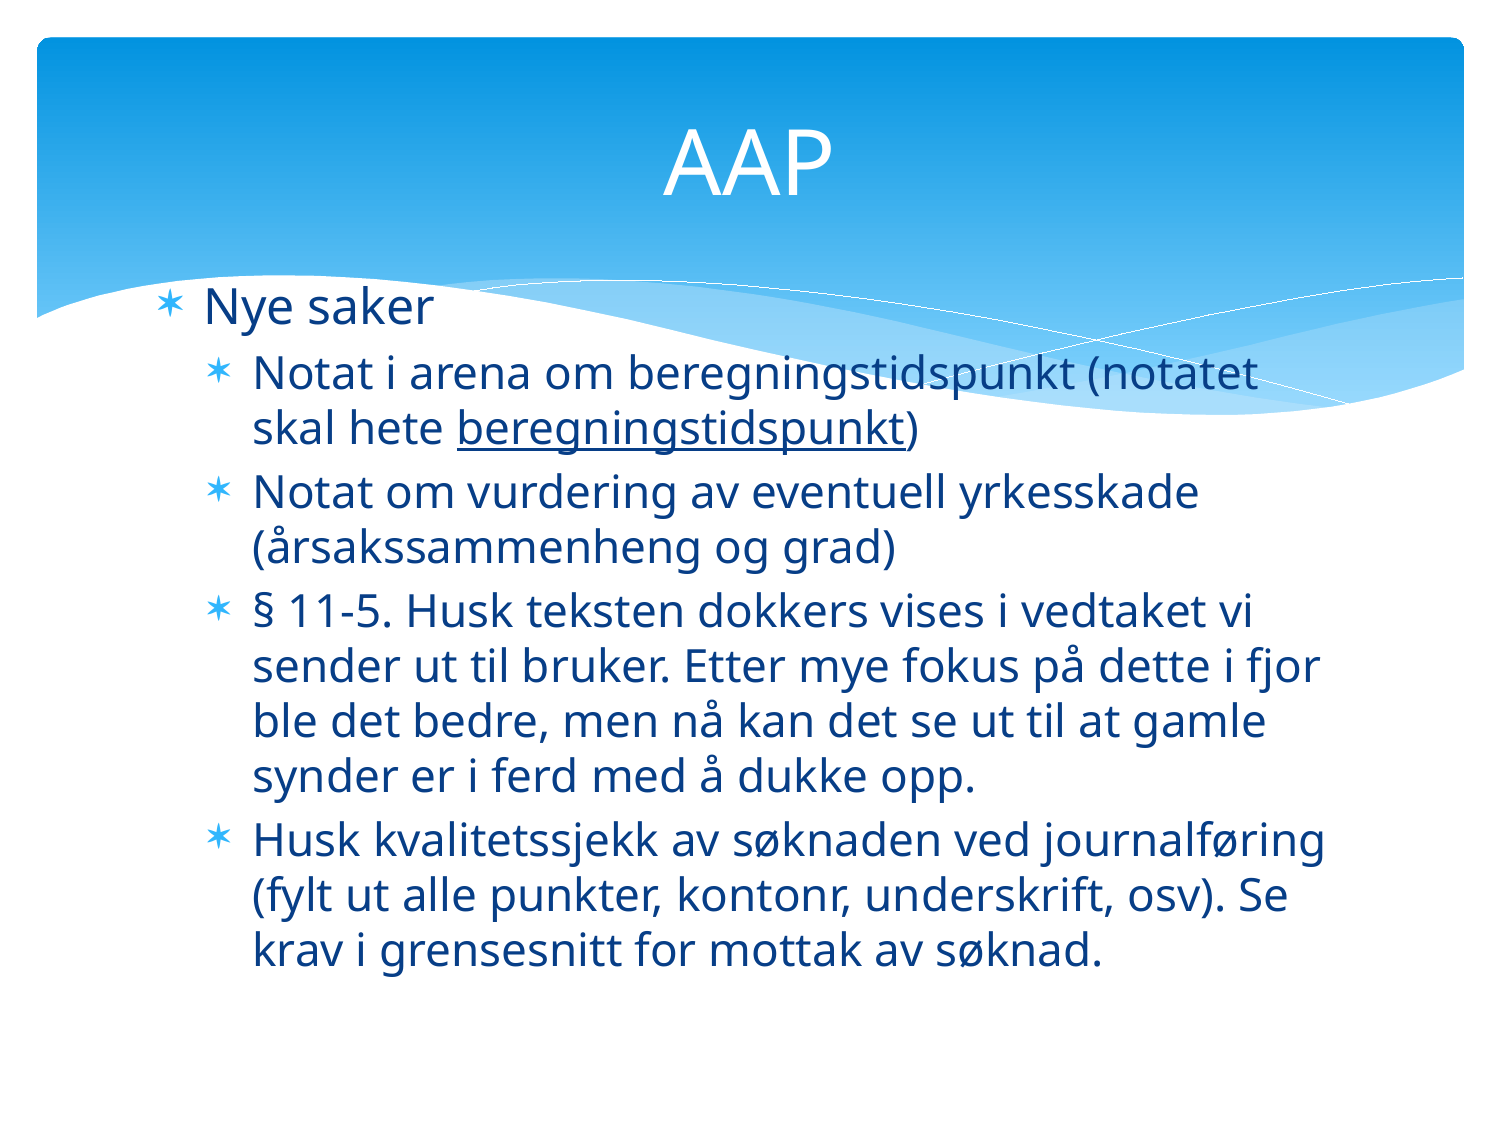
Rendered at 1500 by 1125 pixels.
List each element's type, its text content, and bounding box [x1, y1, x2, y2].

title AAP [75, 55, 1425, 261]
list Nye saker Notat i arena om beregningstidspunkt (notatet skal hete beregningstidspunkt) Notat om vurdering av eventuell yrkesskade (årsakssammenheng og grad) § 11-5. Husk teksten dokkers vises i vedtaket vi sender ut til bruker. Etter mye fokus på dette i fjor ble det bedre, men nå kan det se ut til at gamle synder er i ferd med å dukke opp. Husk kvalitetssjekk av søknaden ved journalføring (fylt ut alle punkter, kontonr, underskrift, osv). Se krav i grensesnitt for mottak av søknad. [143, 267, 1359, 1005]
